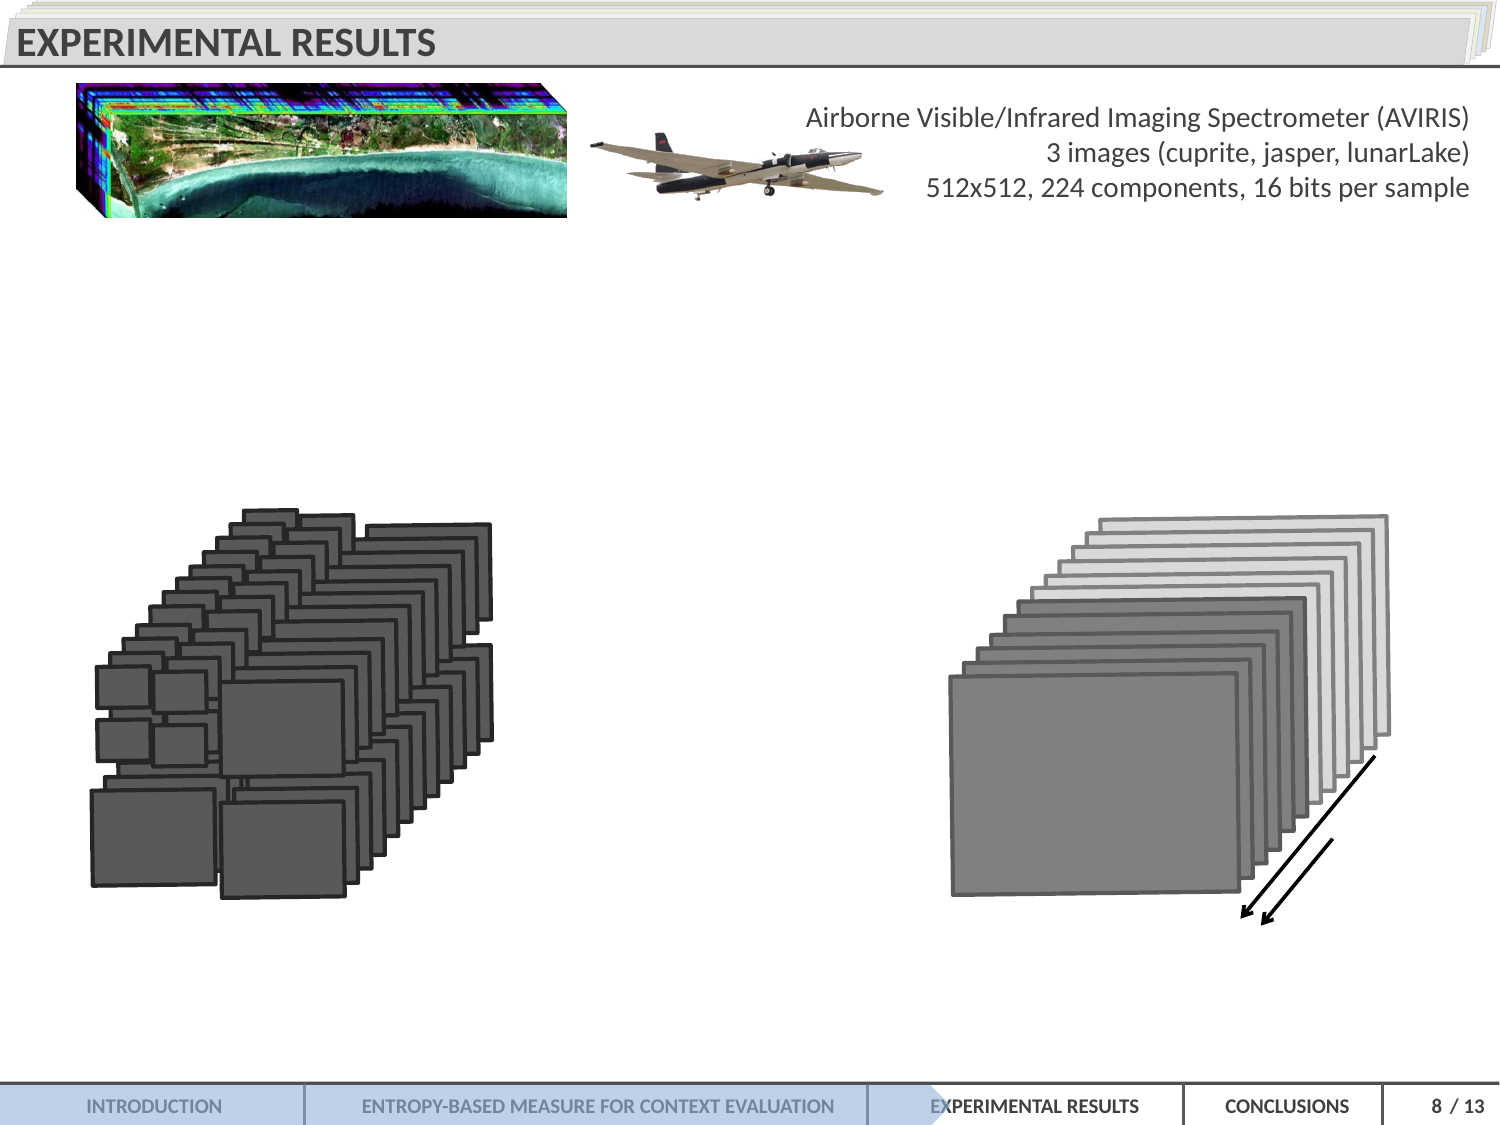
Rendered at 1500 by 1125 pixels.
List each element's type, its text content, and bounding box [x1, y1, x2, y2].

text_box 8 [1416, 1085, 1457, 1125]
text_box [0, 1082, 953, 1125]
picture [584, 127, 887, 206]
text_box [1240, 755, 1376, 919]
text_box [91, 510, 492, 898]
text_box EXPERIMENTAL RESULTS [1, 7, 452, 73]
text_box Airborne Visible/Infrared Imaging Spectrometer (AVIRIS) 3 images (cuprite, jasper, lunarLake) 512x512, 224 components, 16 bits per sample [790, 90, 1486, 211]
picture [76, 83, 568, 218]
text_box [951, 517, 1389, 894]
